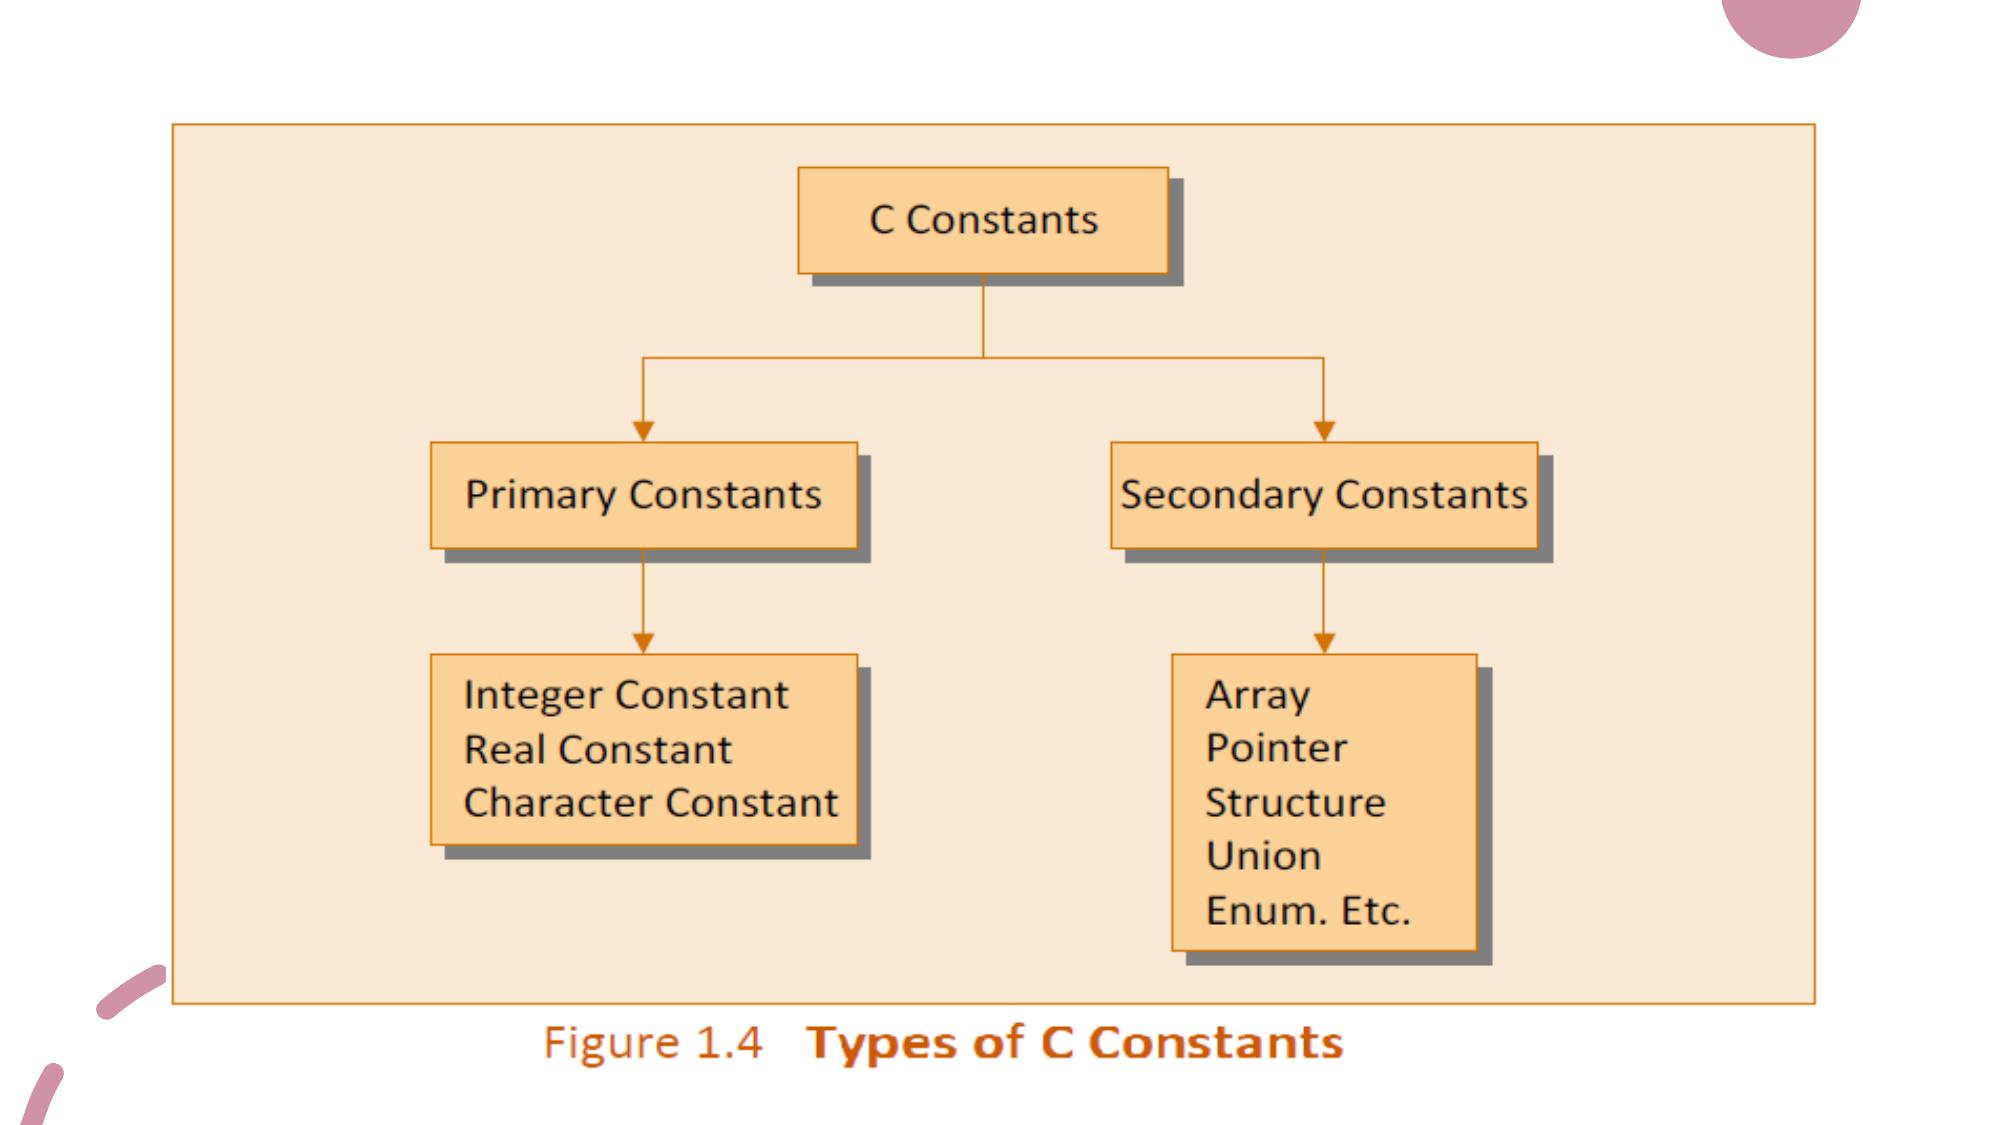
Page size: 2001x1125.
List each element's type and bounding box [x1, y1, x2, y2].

list [166, 116, 1827, 1078]
